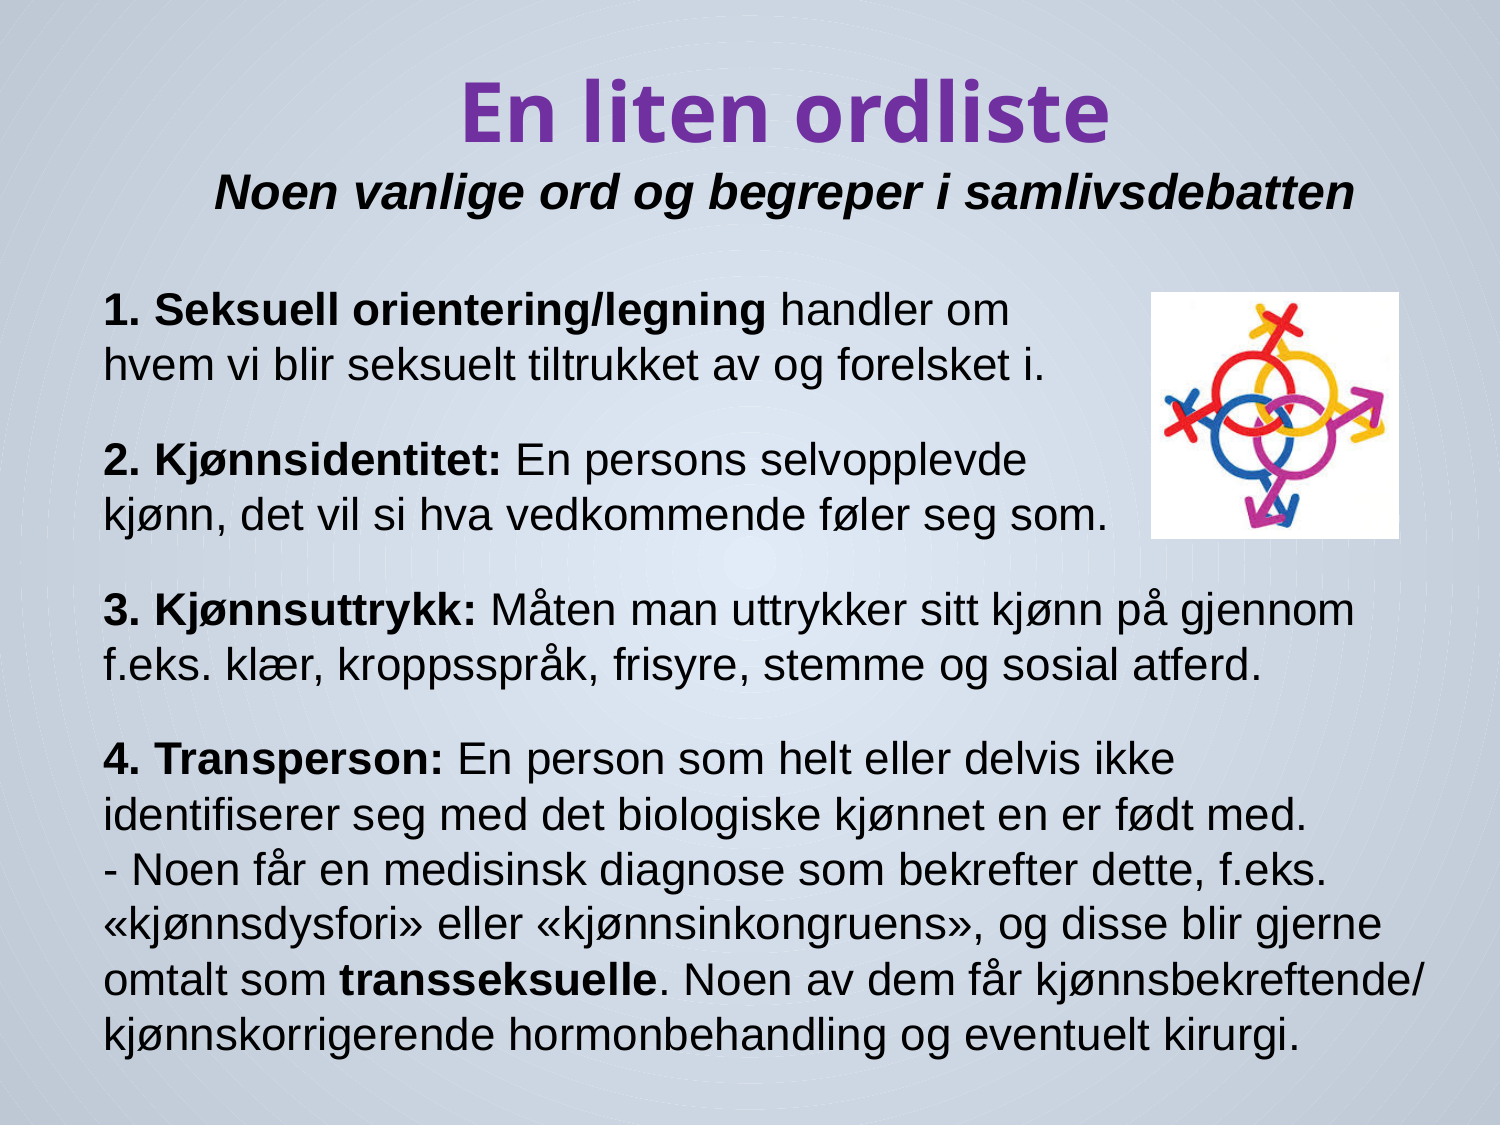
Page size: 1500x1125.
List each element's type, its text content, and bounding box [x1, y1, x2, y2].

text_box En liten ordliste Noen vanlige ord og begreper i samlivsdebatten 1. Seksuell orientering/legning handler om hvem vi blir seksuelt tiltrukket av og forelsket i. 2. Kjønnsidentitet: En persons selvopplevde kjønn, det vil si hva vedkommende føler seg som. 3. Kjønnsuttrykk: Måten man uttrykker sitt kjønn på gjennom f.eks. klær, kroppsspråk, frisyre, stemme og sosial atferd. 4. Transperson: En person som helt eller delvis ikke identifiserer seg med det biologiske kjønnet en er født med. - Noen får en medisinsk diagnose som bekrefter dette, f.eks. «kjønnsdysfori» eller «kjønnsinkongruens», og disse blir gjerne omtalt som transseksuelle. Noen av dem får kjønnsbekreftende/ kjønnskorrigerende hormonbehandling og eventuelt kirurgi. [88, 7, 1483, 1125]
picture [1151, 292, 1399, 539]
